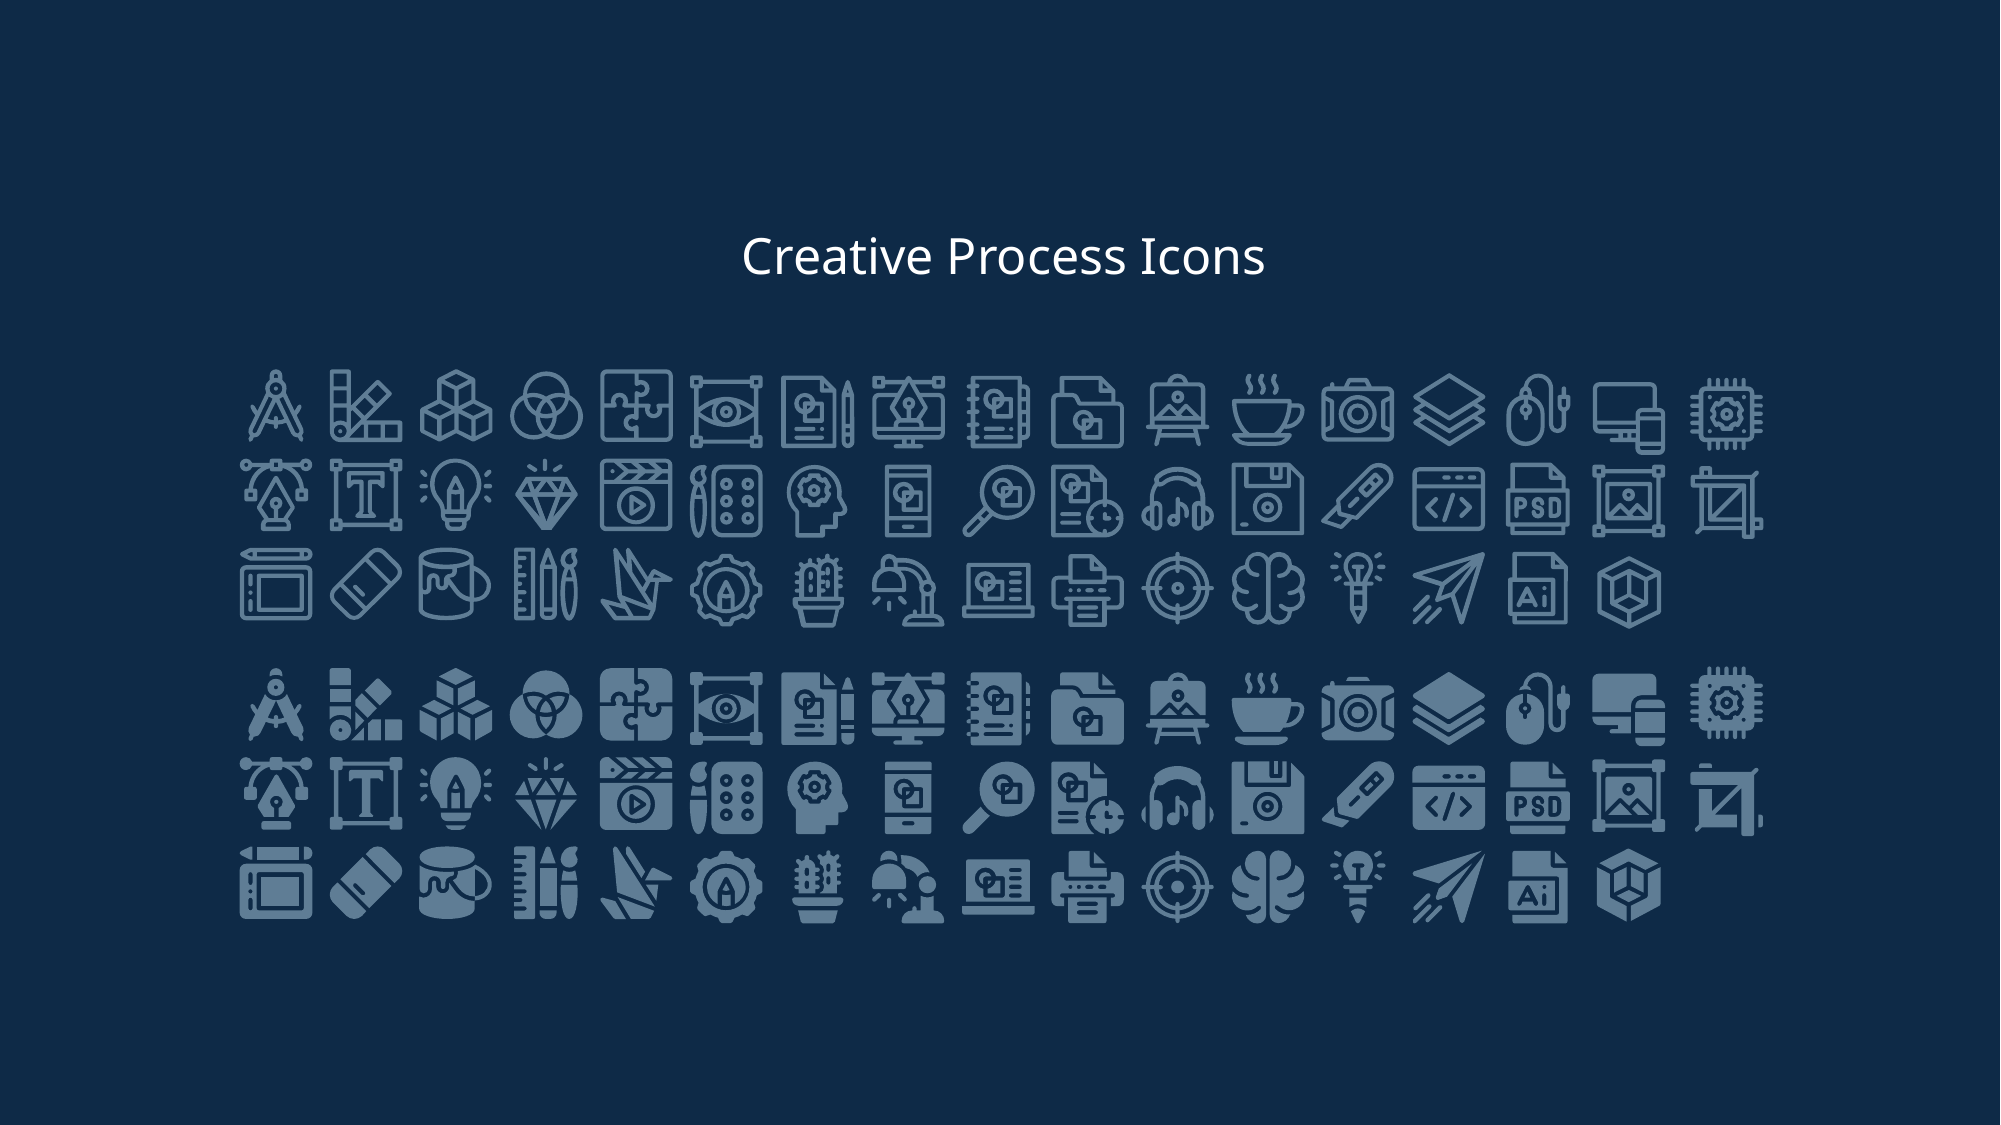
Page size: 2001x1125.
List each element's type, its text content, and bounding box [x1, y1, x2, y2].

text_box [239, 547, 313, 621]
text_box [247, 667, 305, 742]
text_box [689, 850, 763, 924]
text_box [329, 756, 403, 830]
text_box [509, 670, 583, 739]
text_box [961, 562, 1035, 619]
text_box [786, 464, 850, 538]
text_box [510, 371, 584, 440]
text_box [418, 846, 493, 920]
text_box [1689, 377, 1764, 452]
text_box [513, 846, 579, 920]
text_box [1412, 671, 1486, 746]
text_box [966, 672, 1031, 746]
text_box [1231, 551, 1305, 625]
text_box [1597, 556, 1662, 629]
text_box [542, 458, 548, 472]
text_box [1592, 673, 1666, 747]
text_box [689, 671, 763, 746]
text_box [418, 547, 491, 621]
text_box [1592, 464, 1666, 538]
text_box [1508, 850, 1568, 924]
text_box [1051, 553, 1125, 628]
text_box [420, 369, 493, 442]
text_box [1413, 373, 1486, 447]
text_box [1690, 763, 1764, 837]
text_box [1689, 666, 1764, 740]
title Creative Process Icons [233, 204, 1775, 310]
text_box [1145, 672, 1210, 745]
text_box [1505, 462, 1571, 536]
text_box [1506, 373, 1571, 447]
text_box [787, 761, 849, 835]
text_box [781, 672, 855, 746]
text_box [1690, 466, 1764, 539]
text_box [1596, 848, 1661, 922]
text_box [1229, 850, 1308, 924]
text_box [1412, 765, 1486, 831]
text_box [239, 756, 313, 830]
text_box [1050, 672, 1125, 745]
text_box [689, 375, 763, 449]
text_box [599, 458, 673, 532]
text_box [239, 846, 313, 920]
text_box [1412, 466, 1486, 532]
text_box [871, 672, 945, 745]
text_box [600, 547, 673, 621]
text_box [1231, 373, 1305, 447]
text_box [329, 369, 403, 443]
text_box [1231, 672, 1305, 746]
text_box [599, 756, 673, 831]
text_box [527, 463, 538, 472]
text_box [1140, 551, 1215, 625]
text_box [689, 761, 763, 835]
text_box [884, 761, 932, 835]
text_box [1321, 676, 1395, 741]
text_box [599, 667, 673, 741]
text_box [1507, 551, 1569, 625]
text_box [689, 553, 763, 627]
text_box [329, 458, 403, 532]
text_box [872, 375, 946, 449]
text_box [871, 850, 945, 924]
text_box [1140, 466, 1215, 531]
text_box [884, 464, 932, 538]
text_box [1321, 761, 1395, 828]
text_box [1592, 382, 1666, 455]
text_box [239, 458, 313, 532]
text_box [961, 859, 1035, 915]
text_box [1051, 850, 1124, 924]
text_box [1321, 377, 1395, 442]
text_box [1412, 850, 1486, 924]
text_box [552, 464, 563, 473]
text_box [514, 756, 578, 831]
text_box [689, 464, 763, 539]
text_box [871, 553, 945, 627]
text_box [329, 667, 403, 741]
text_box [329, 846, 403, 920]
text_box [1050, 375, 1125, 449]
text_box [1231, 462, 1305, 536]
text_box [961, 761, 1035, 835]
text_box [1329, 551, 1386, 625]
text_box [419, 458, 493, 532]
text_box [599, 846, 673, 920]
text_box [1505, 761, 1571, 835]
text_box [328, 547, 404, 621]
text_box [419, 756, 493, 831]
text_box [513, 547, 579, 621]
text_box [600, 369, 673, 442]
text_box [1412, 551, 1486, 625]
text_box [1145, 373, 1210, 447]
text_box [781, 375, 855, 449]
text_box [1320, 462, 1396, 530]
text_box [791, 850, 844, 924]
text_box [1051, 761, 1125, 835]
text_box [792, 553, 846, 628]
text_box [515, 476, 578, 530]
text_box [247, 369, 305, 442]
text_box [1141, 765, 1215, 831]
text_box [961, 464, 1036, 538]
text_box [1592, 759, 1666, 833]
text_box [1231, 761, 1305, 835]
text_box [1505, 672, 1571, 745]
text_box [1329, 850, 1386, 924]
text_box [1050, 464, 1125, 538]
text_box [419, 667, 493, 741]
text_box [1141, 850, 1215, 924]
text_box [966, 375, 1031, 449]
